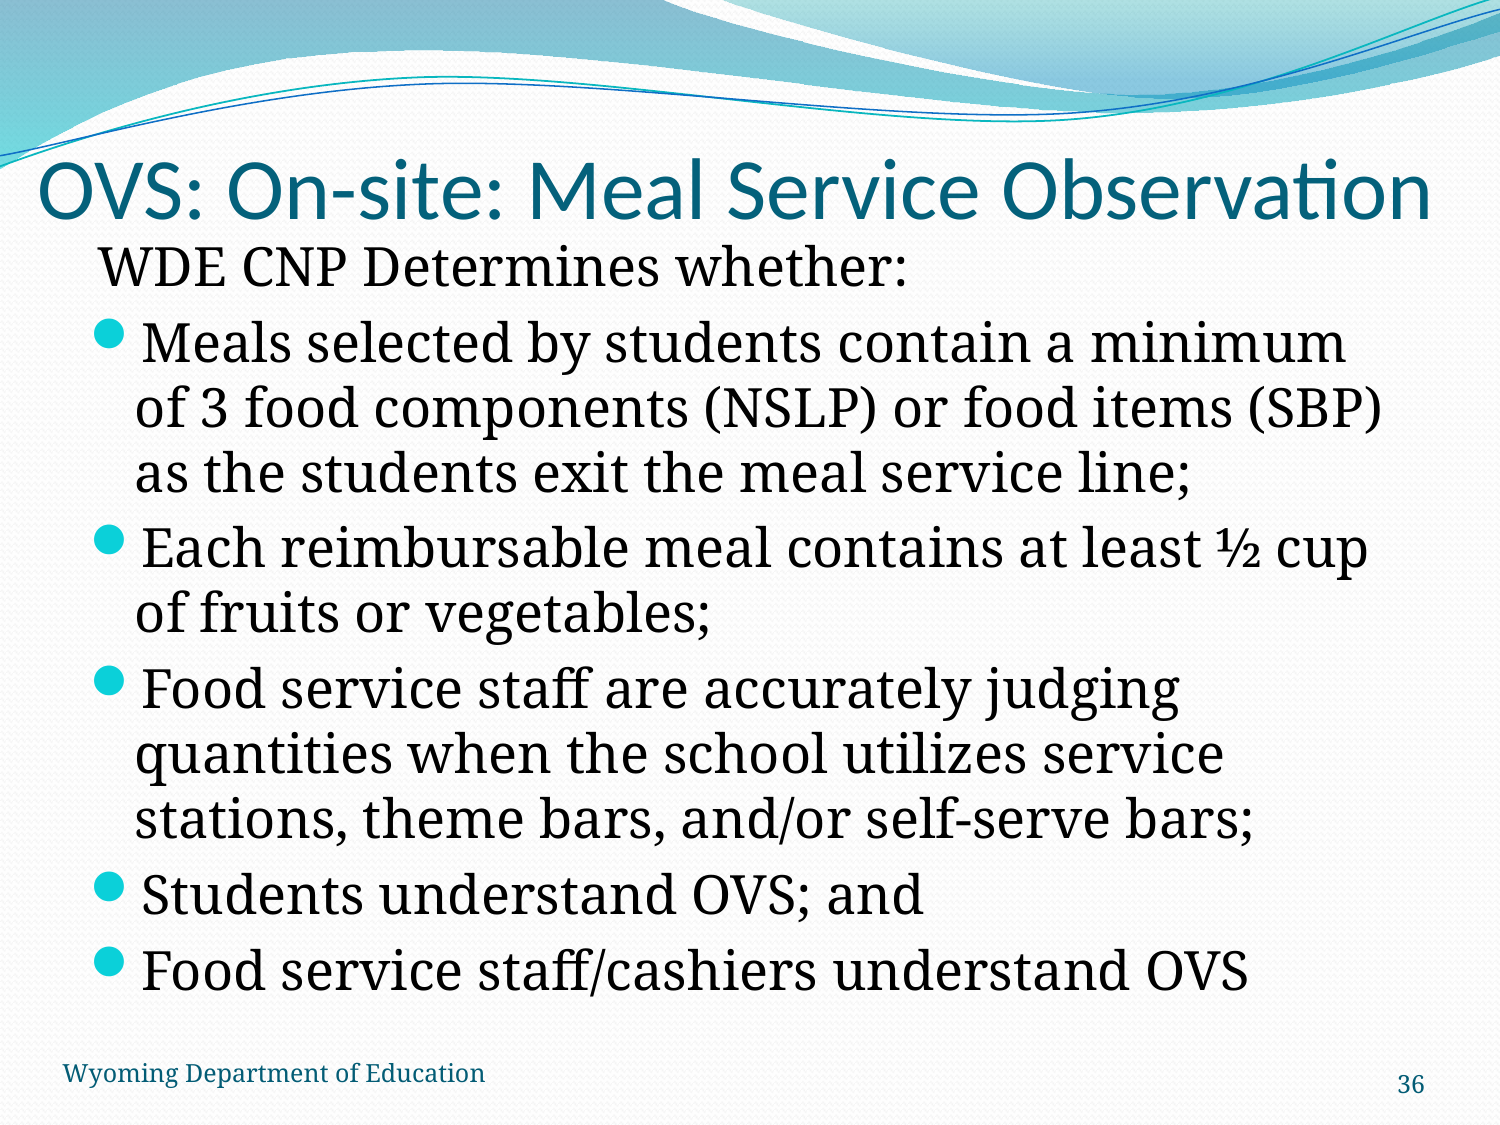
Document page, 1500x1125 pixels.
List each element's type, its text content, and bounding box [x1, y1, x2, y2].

list WDE CNP Determines whether: Meals selected by students contain a minimum of 3 food components (NSLP) or food items (SBP) as the students exit the meal service line; Each reimbursable meal contains at least ½ cup of fruits or vegetables; Food service staff are accurately judging quantities when the school utilizes service stations, theme bars, and/or self-serve bars; Students understand OVS; and Food service staff/cashiers understand OVS [75, 224, 1425, 1038]
title OVS: On-site: Meal Service Observation [37, 50, 1463, 238]
slide_number 36 [1299, 1042, 1425, 1103]
footer Wyoming Department of Education [62, 1027, 538, 1088]
